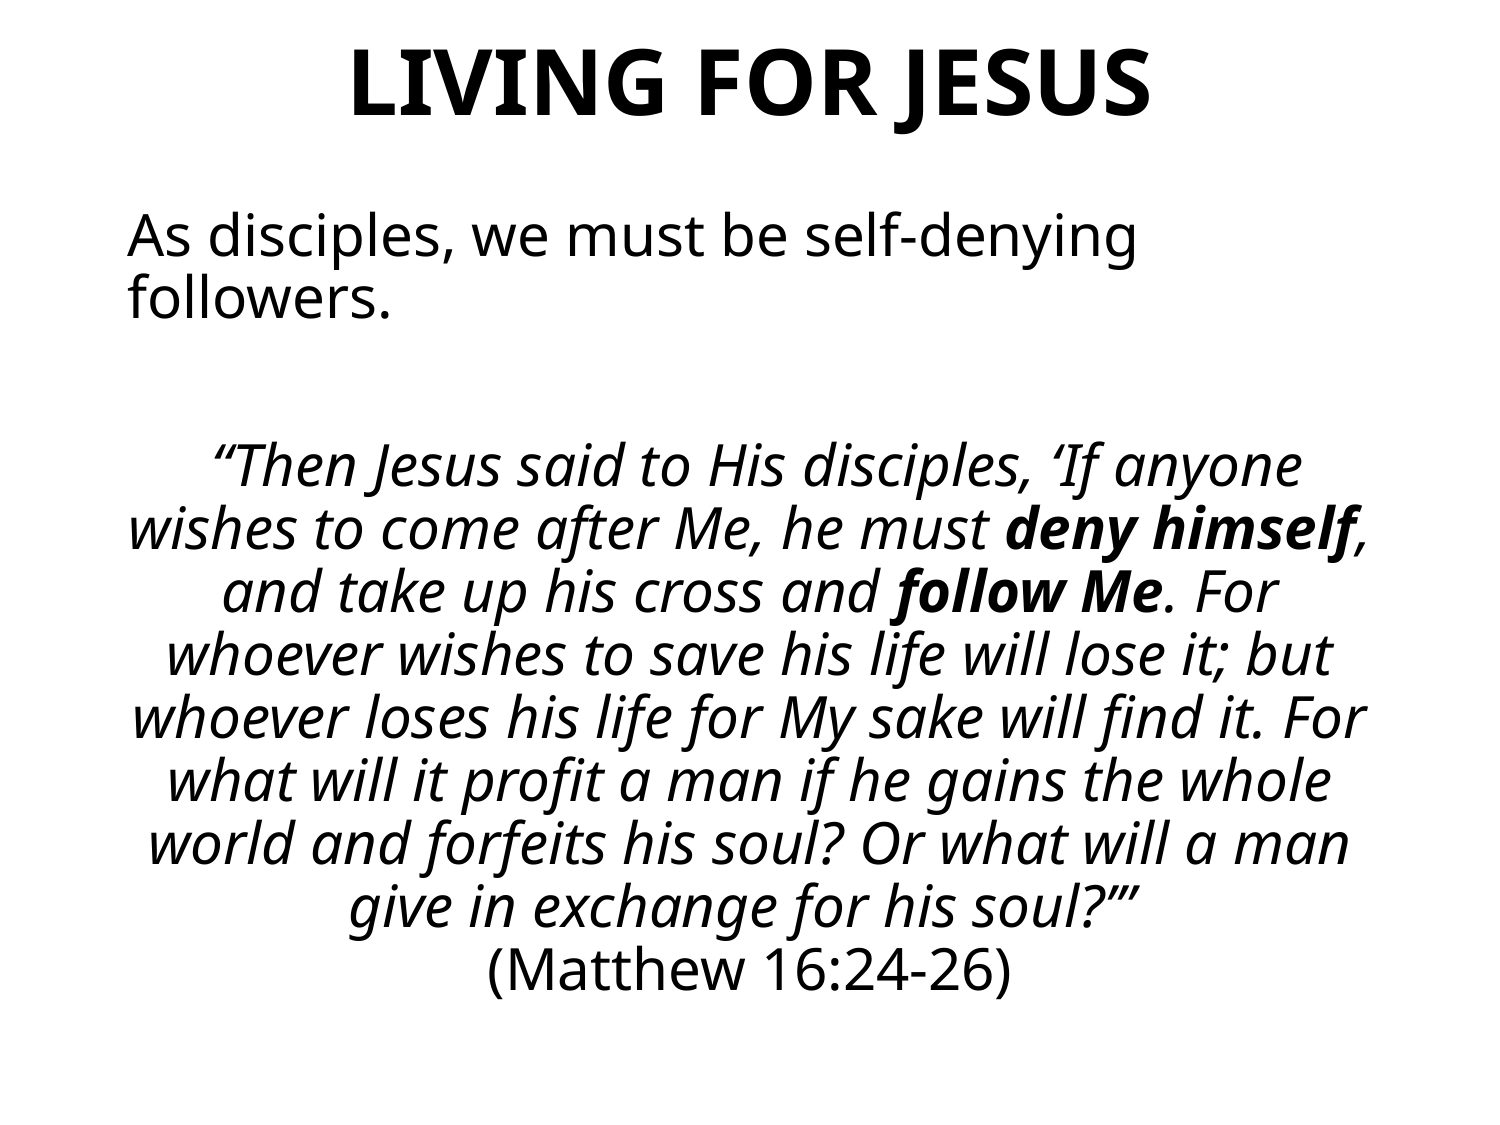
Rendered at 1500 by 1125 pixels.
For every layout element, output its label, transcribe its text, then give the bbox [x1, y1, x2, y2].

subtitle As disciples, we must be self-denying followers. “Then Jesus said to His disciples, ‘If anyone wishes to come after Me, he must deny himself, and take up his cross and follow Me. For whoever wishes to save his life will lose it; but whoever loses his life for My sake will find it. For what will it profit a man if he gains the whole world and forfeits his soul? Or what will a man give in exchange for his soul?’” (Matthew 16:24-26) [112, 198, 1388, 1011]
title LIVING FOR JESUS [112, 0, 1388, 144]
